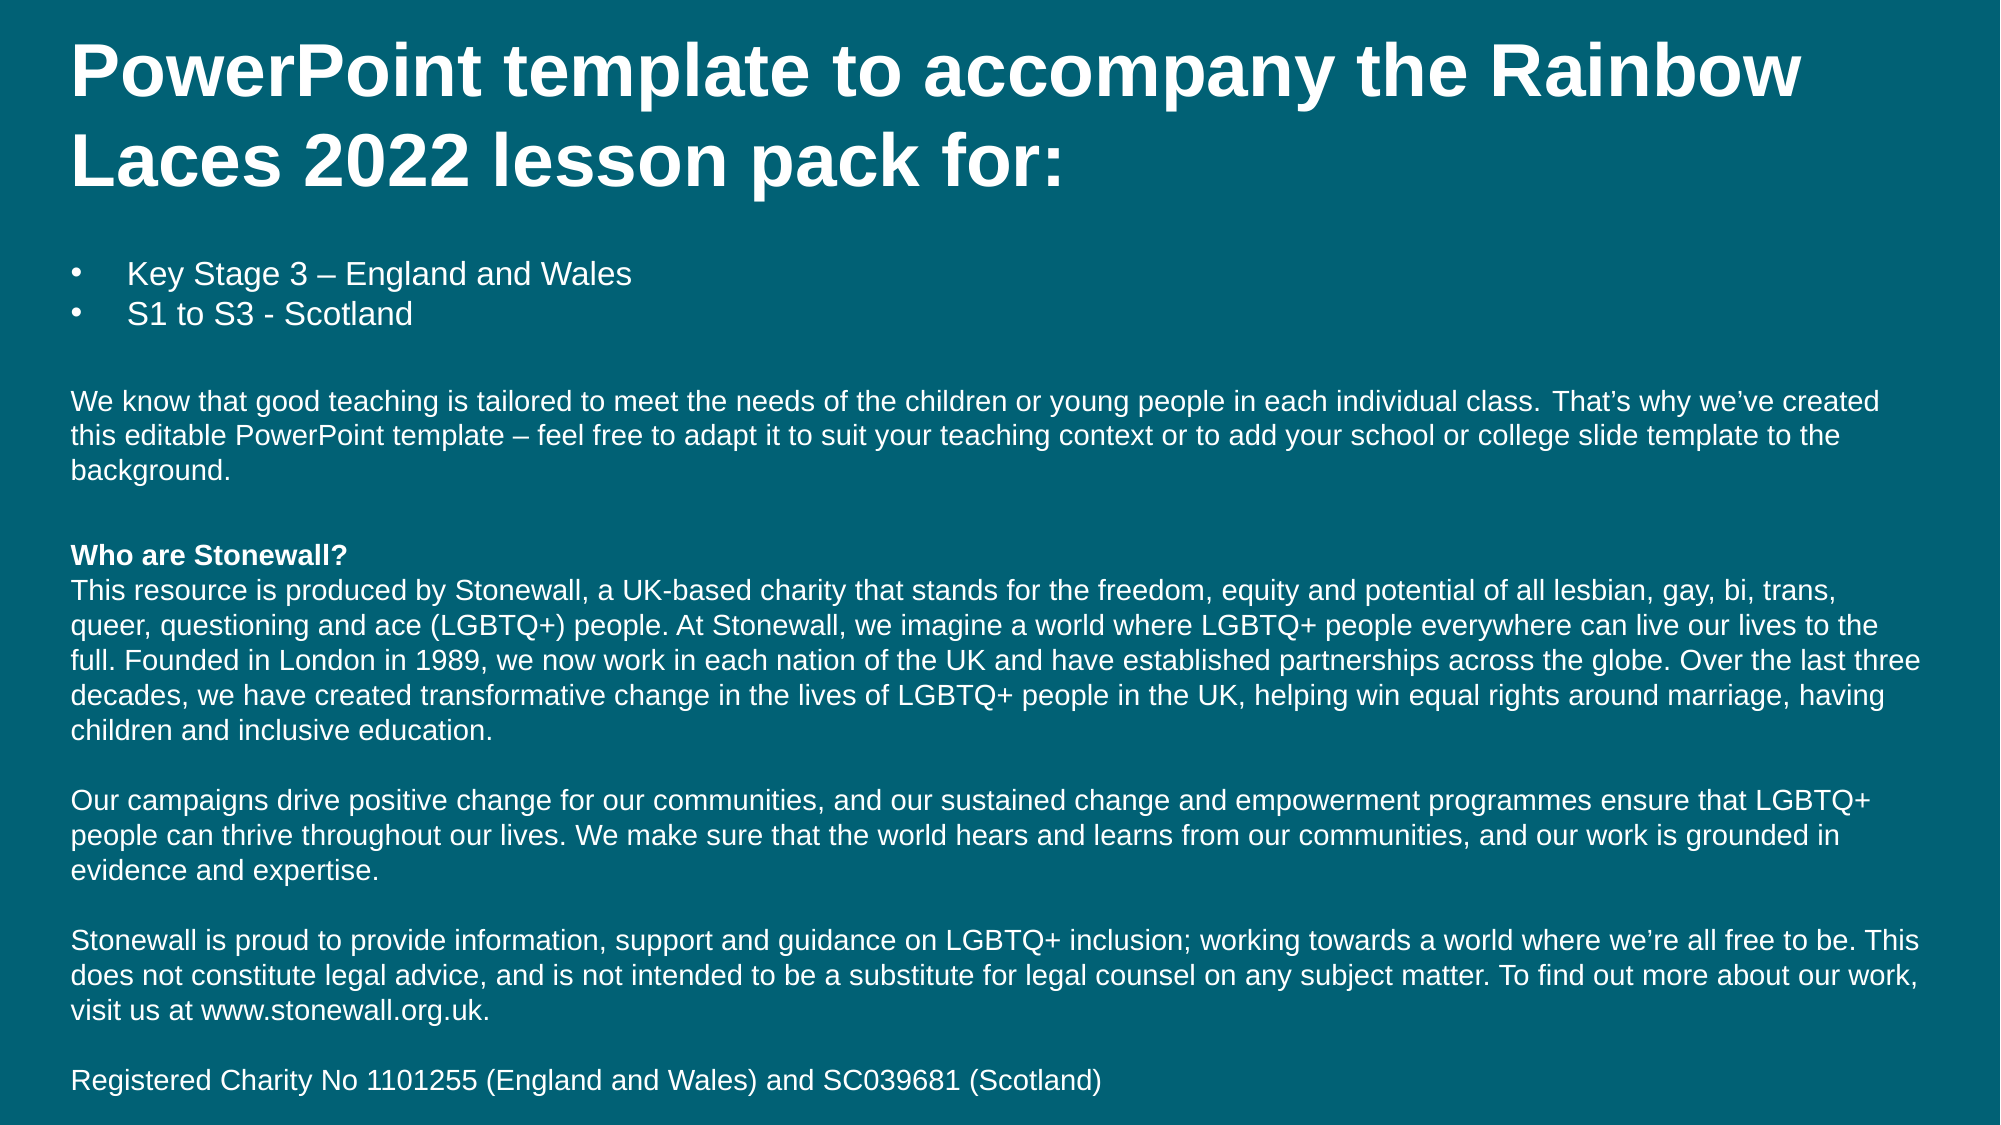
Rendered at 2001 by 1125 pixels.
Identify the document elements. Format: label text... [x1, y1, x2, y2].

text_box PowerPoint template to accompany the Rainbow Laces 2022 lesson pack for: Key Stage 3 – England and Wales S1 to S3 - Scotland We know that good teaching is tailored to meet the needs of the children or young people in each individual class. That’s why we’ve created this editable PowerPoint template – feel free to adapt it to suit your teaching context or to add your school or college slide template to the background. Who are Stonewall? This resource is produced by Stonewall, a UK-based charity that stands for the freedom, equity and potential of all lesbian, gay, bi, trans, queer, questioning and ace (LGBTQ+) people. At Stonewall, we imagine a world where LGBTQ+ people everywhere can live our lives to the full. Founded in London in 1989, we now work in each nation of the UK and have established partnerships across the globe. Over the last three decades, we have created transformative change in the lives of LGBTQ+ people in the UK, helping win equal rights around marriage, having children and inclusive education. Our campaigns drive positive change for our communities, and our sustained change and empowerment programmes ensure that LGBTQ+ people can thrive throughout our lives. We make sure that the world hears and learns from our communities, and our work is grounded in evidence and expertise. Stonewall is proud to provide information, support and guidance on LGBTQ+ inclusion; working towards a world where we’re all free to be. This does not constitute legal advice, and is not intended to be a substitute for legal counsel on any subject matter. To find out more about our work, visit us at www.stonewall.org.uk. Registered Charity No 1101255 (England and Wales) and SC039681 (Scotland) [63, 14, 1937, 1104]
